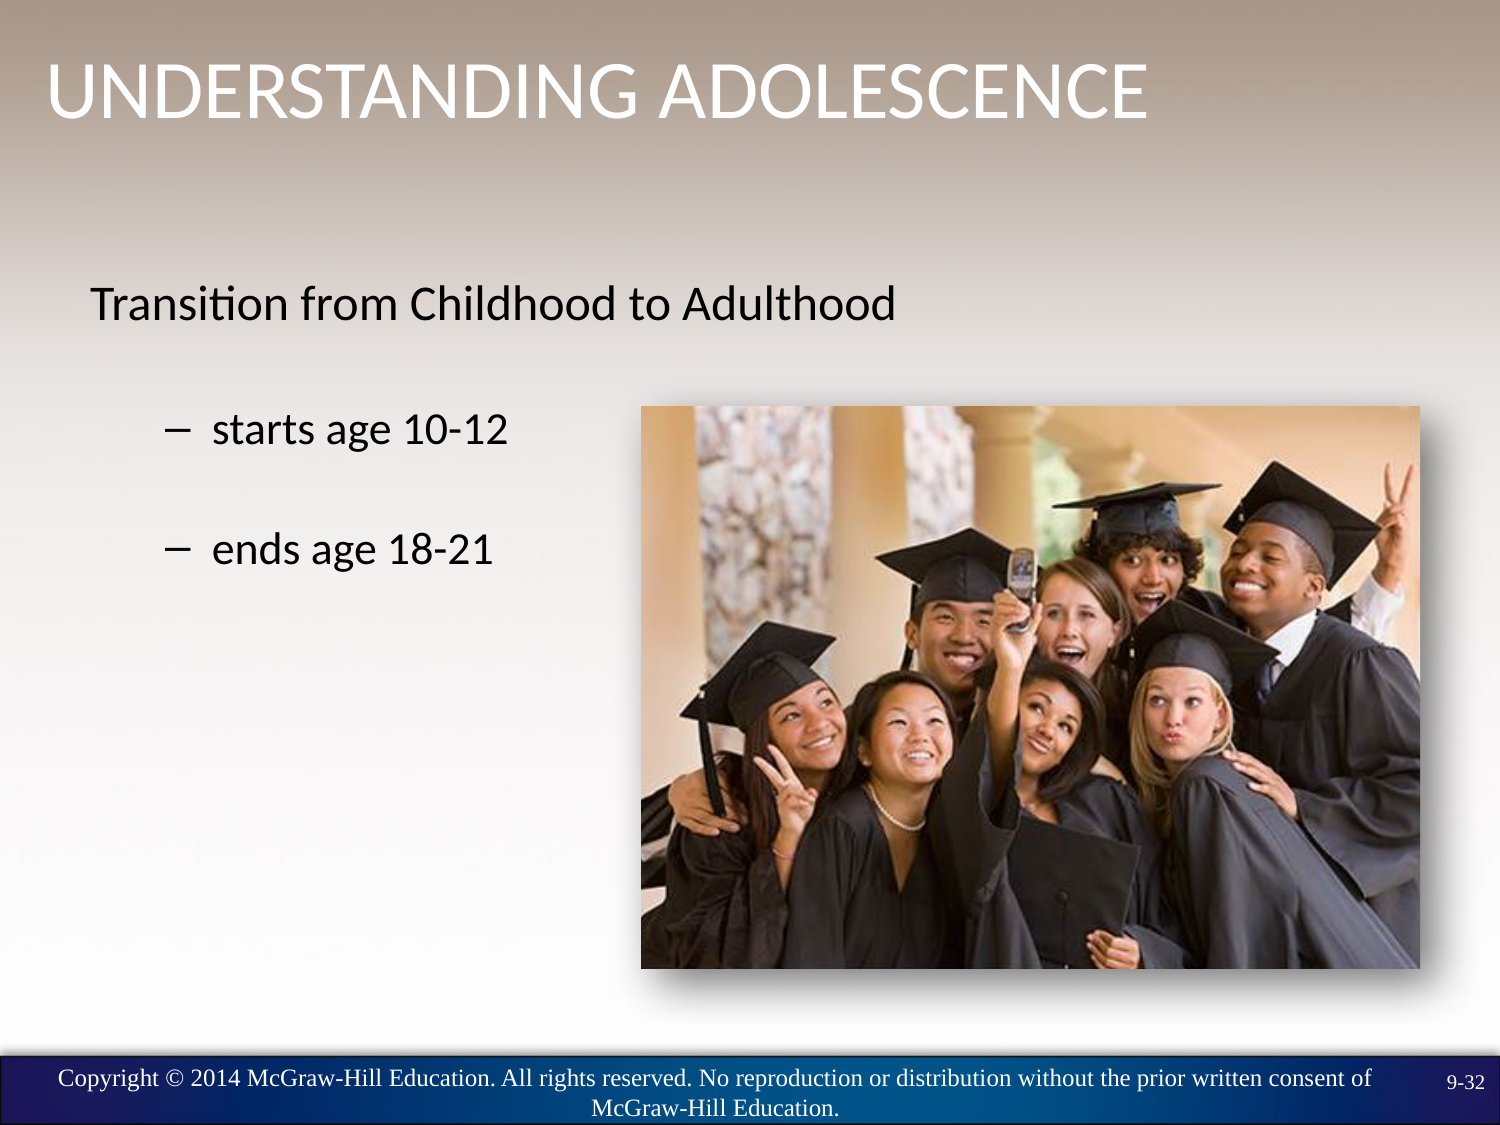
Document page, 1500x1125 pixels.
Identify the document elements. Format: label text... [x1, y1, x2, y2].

picture [0, 0, 1500, 1125]
text_box Copyright © 2014 McGraw-Hill Education. All rights reserved. No reproduction or distribution without the prior written consent of McGraw-Hill Education. [19, 1053, 1412, 1125]
list Transition from Childhood to Adulthood starts age 10-12 ends age 18-21 [75, 262, 1425, 1005]
title Understanding Adolescence [30, 0, 1425, 171]
text_box 9-32 [1397, 1061, 1500, 1125]
